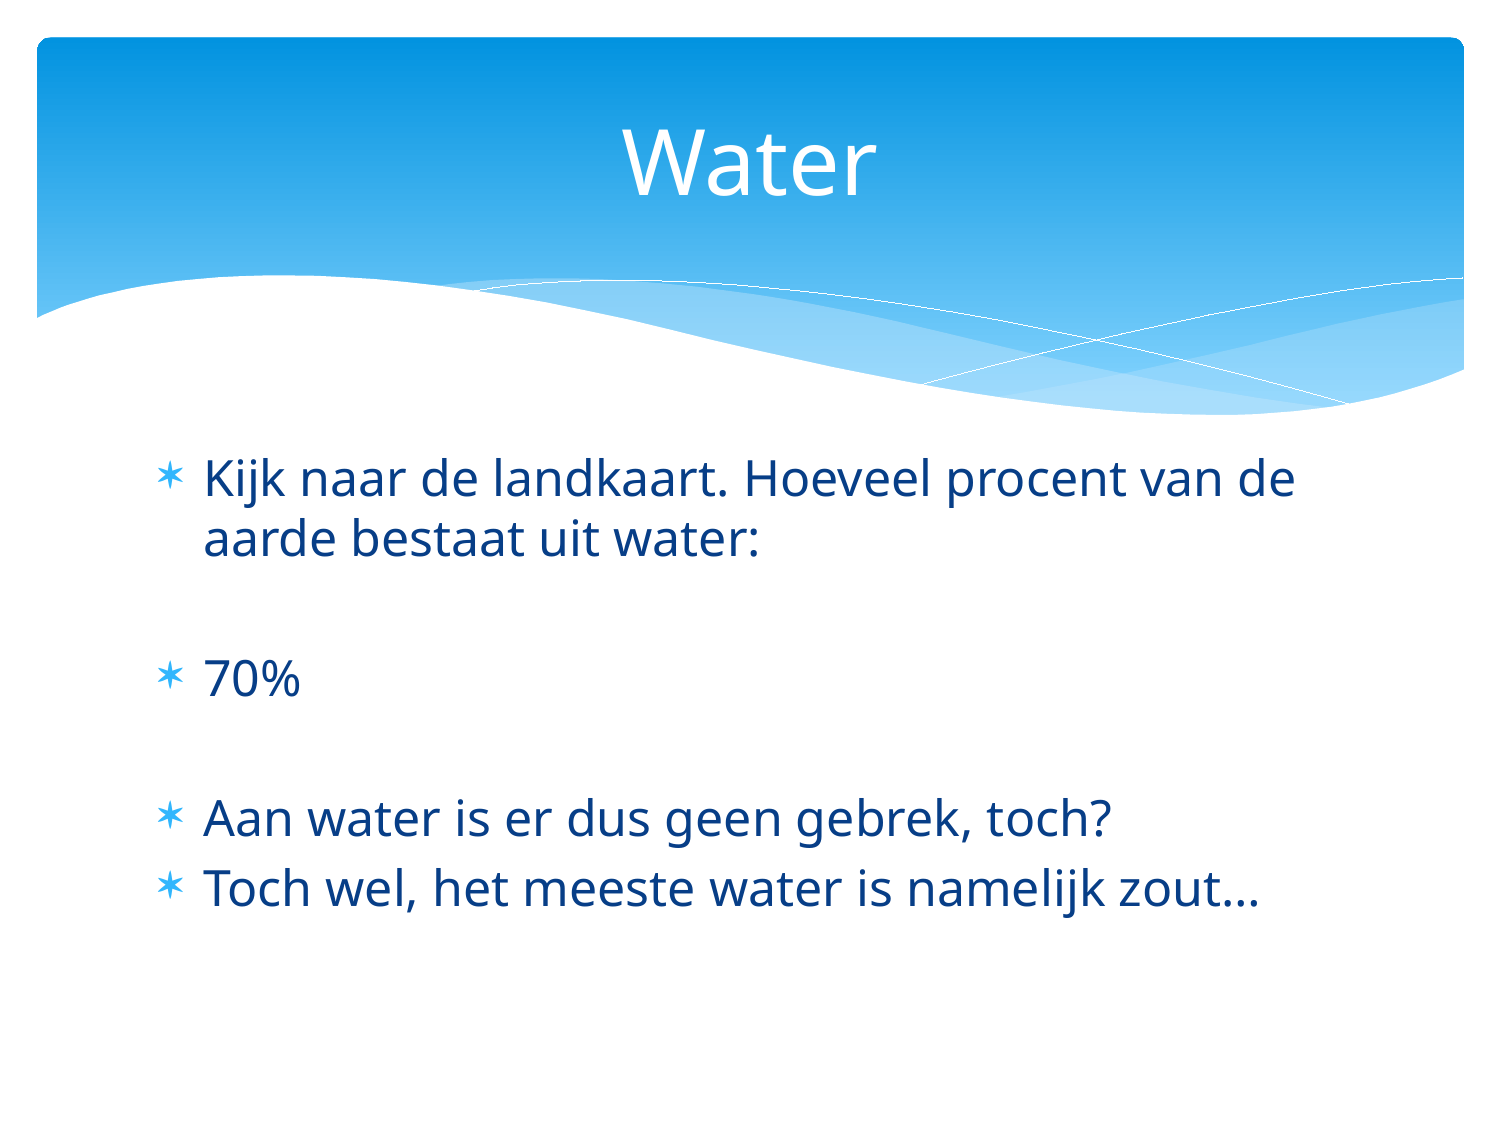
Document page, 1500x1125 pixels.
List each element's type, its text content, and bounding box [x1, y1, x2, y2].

title Water [75, 55, 1425, 261]
list Kijk naar de landkaart. Hoeveel procent van de aarde bestaat uit water: 70% Aan water is er dus geen gebrek, toch? Toch wel, het meeste water is namelijk zout… [143, 438, 1359, 1005]
